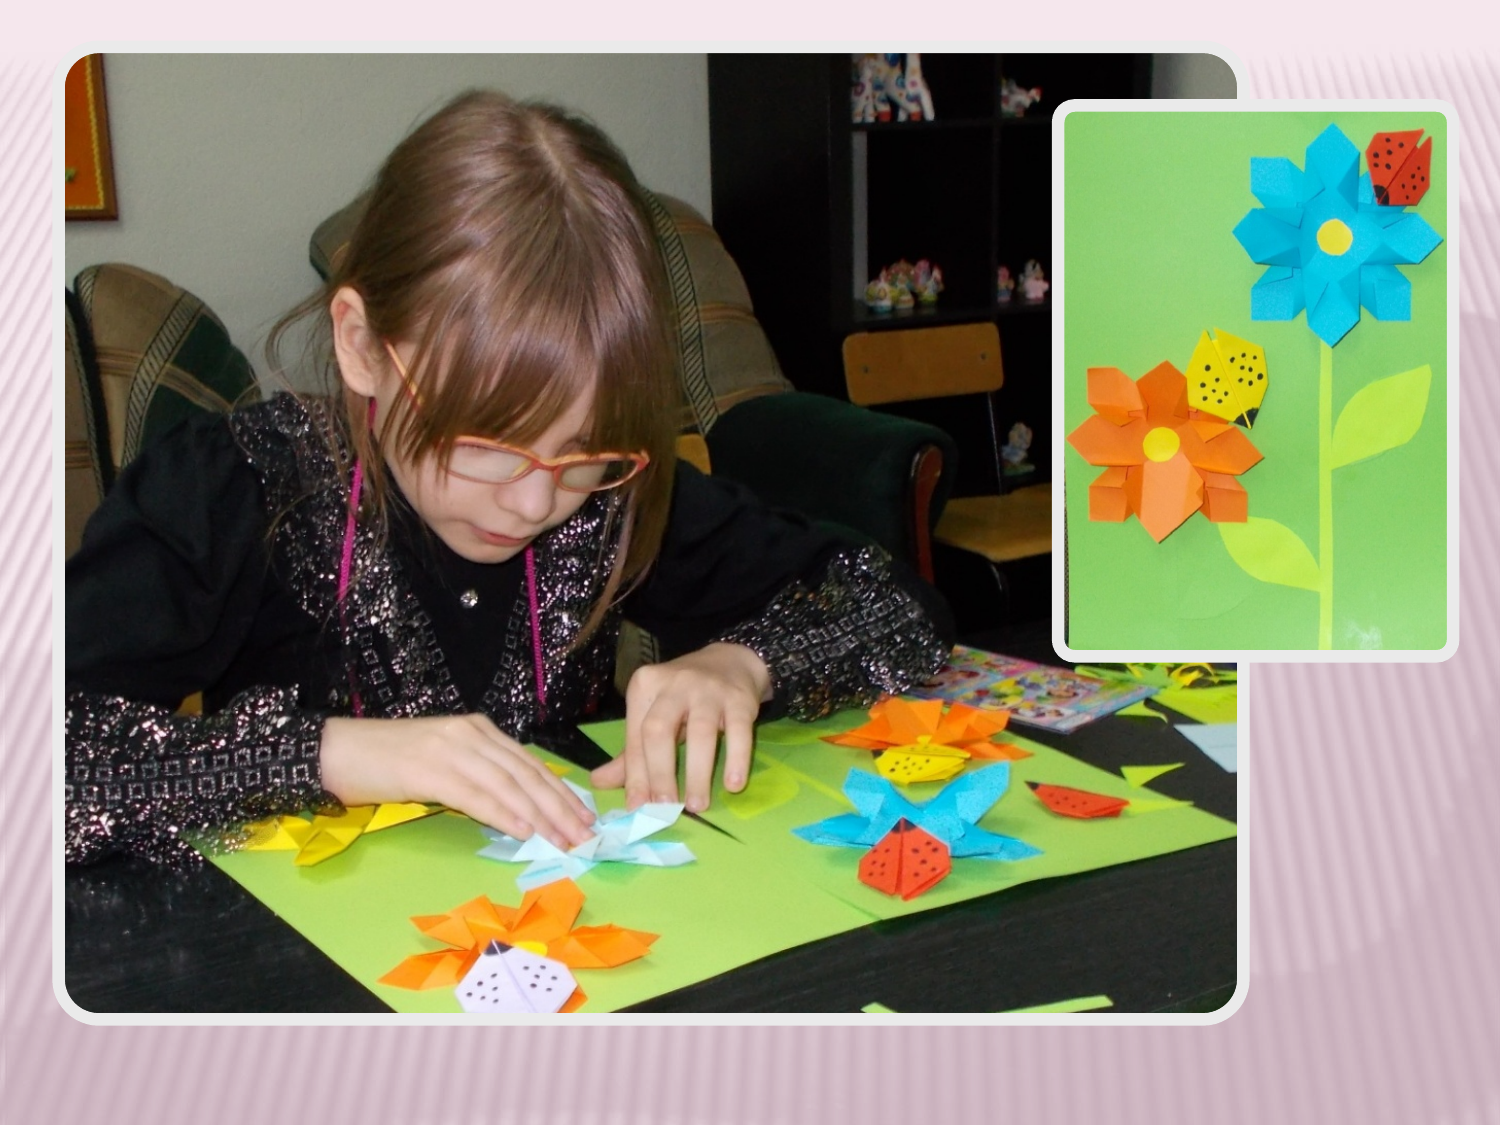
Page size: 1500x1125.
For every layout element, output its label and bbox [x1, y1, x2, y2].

picture [58, 46, 1454, 1020]
